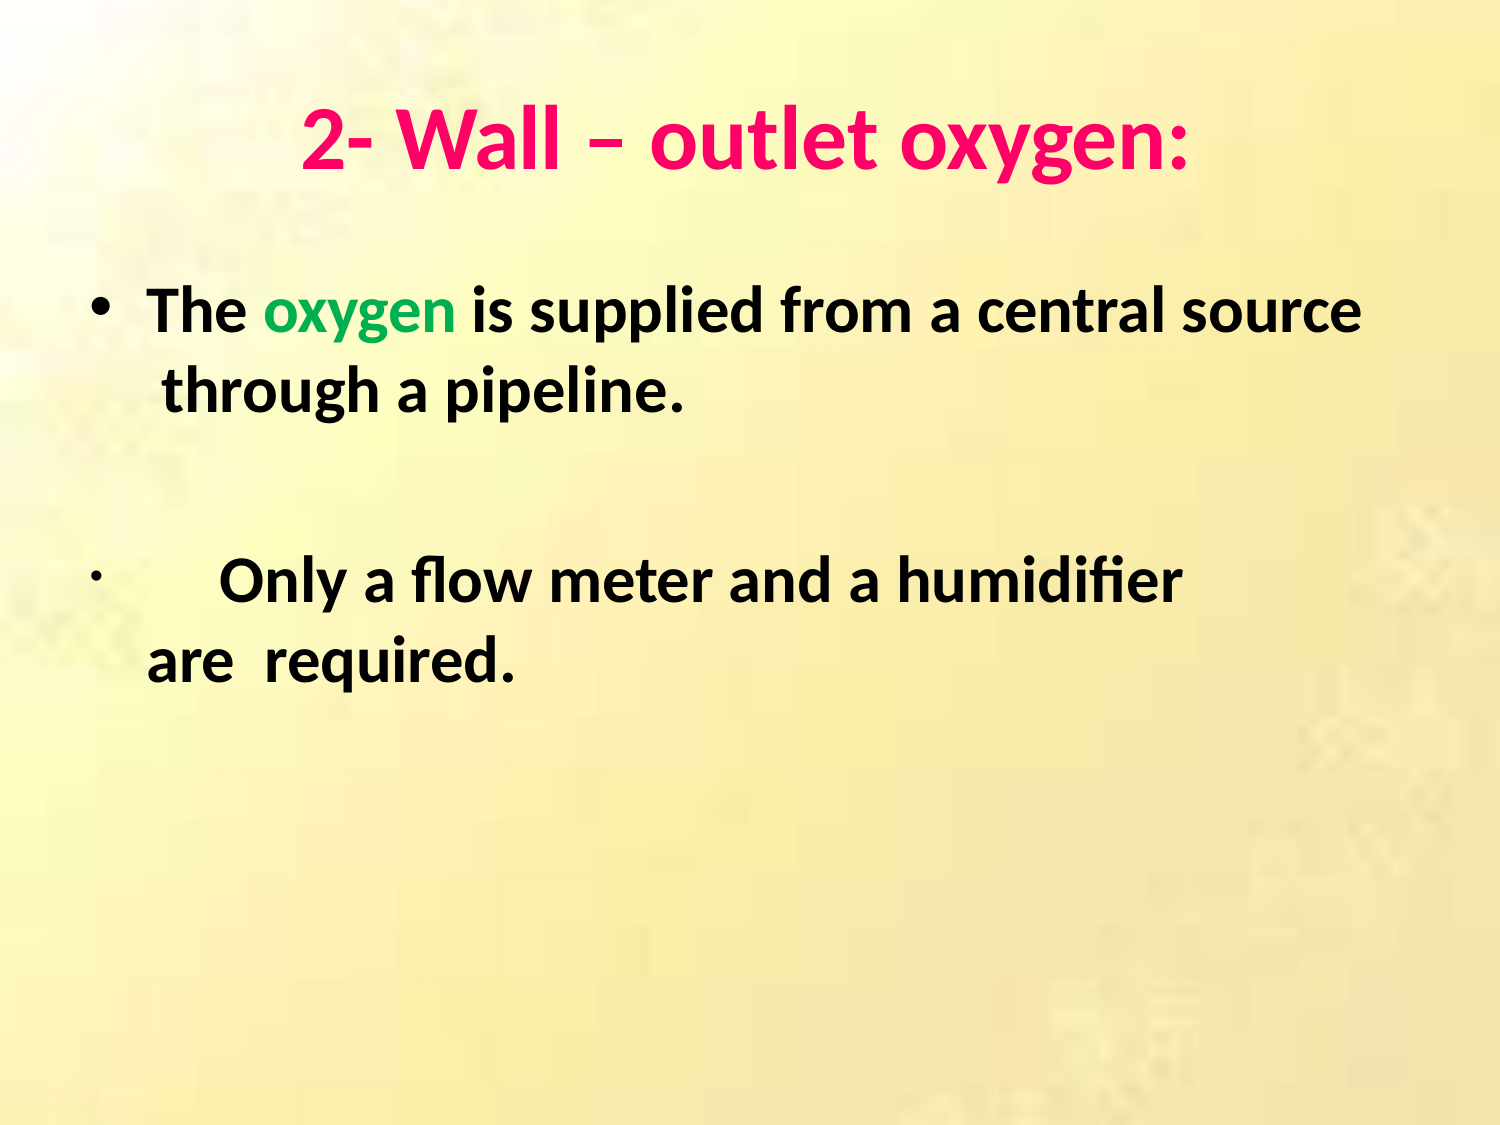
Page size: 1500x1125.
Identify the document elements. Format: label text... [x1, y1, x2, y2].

title 2- Wall – outlet oxygen: [298, 75, 1202, 263]
text_box The oxygen is supplied from a central source through a pipeline. Only a flow meter and a humidifier are required. [87, 263, 1373, 696]
picture [0, 0, 1500, 1125]
